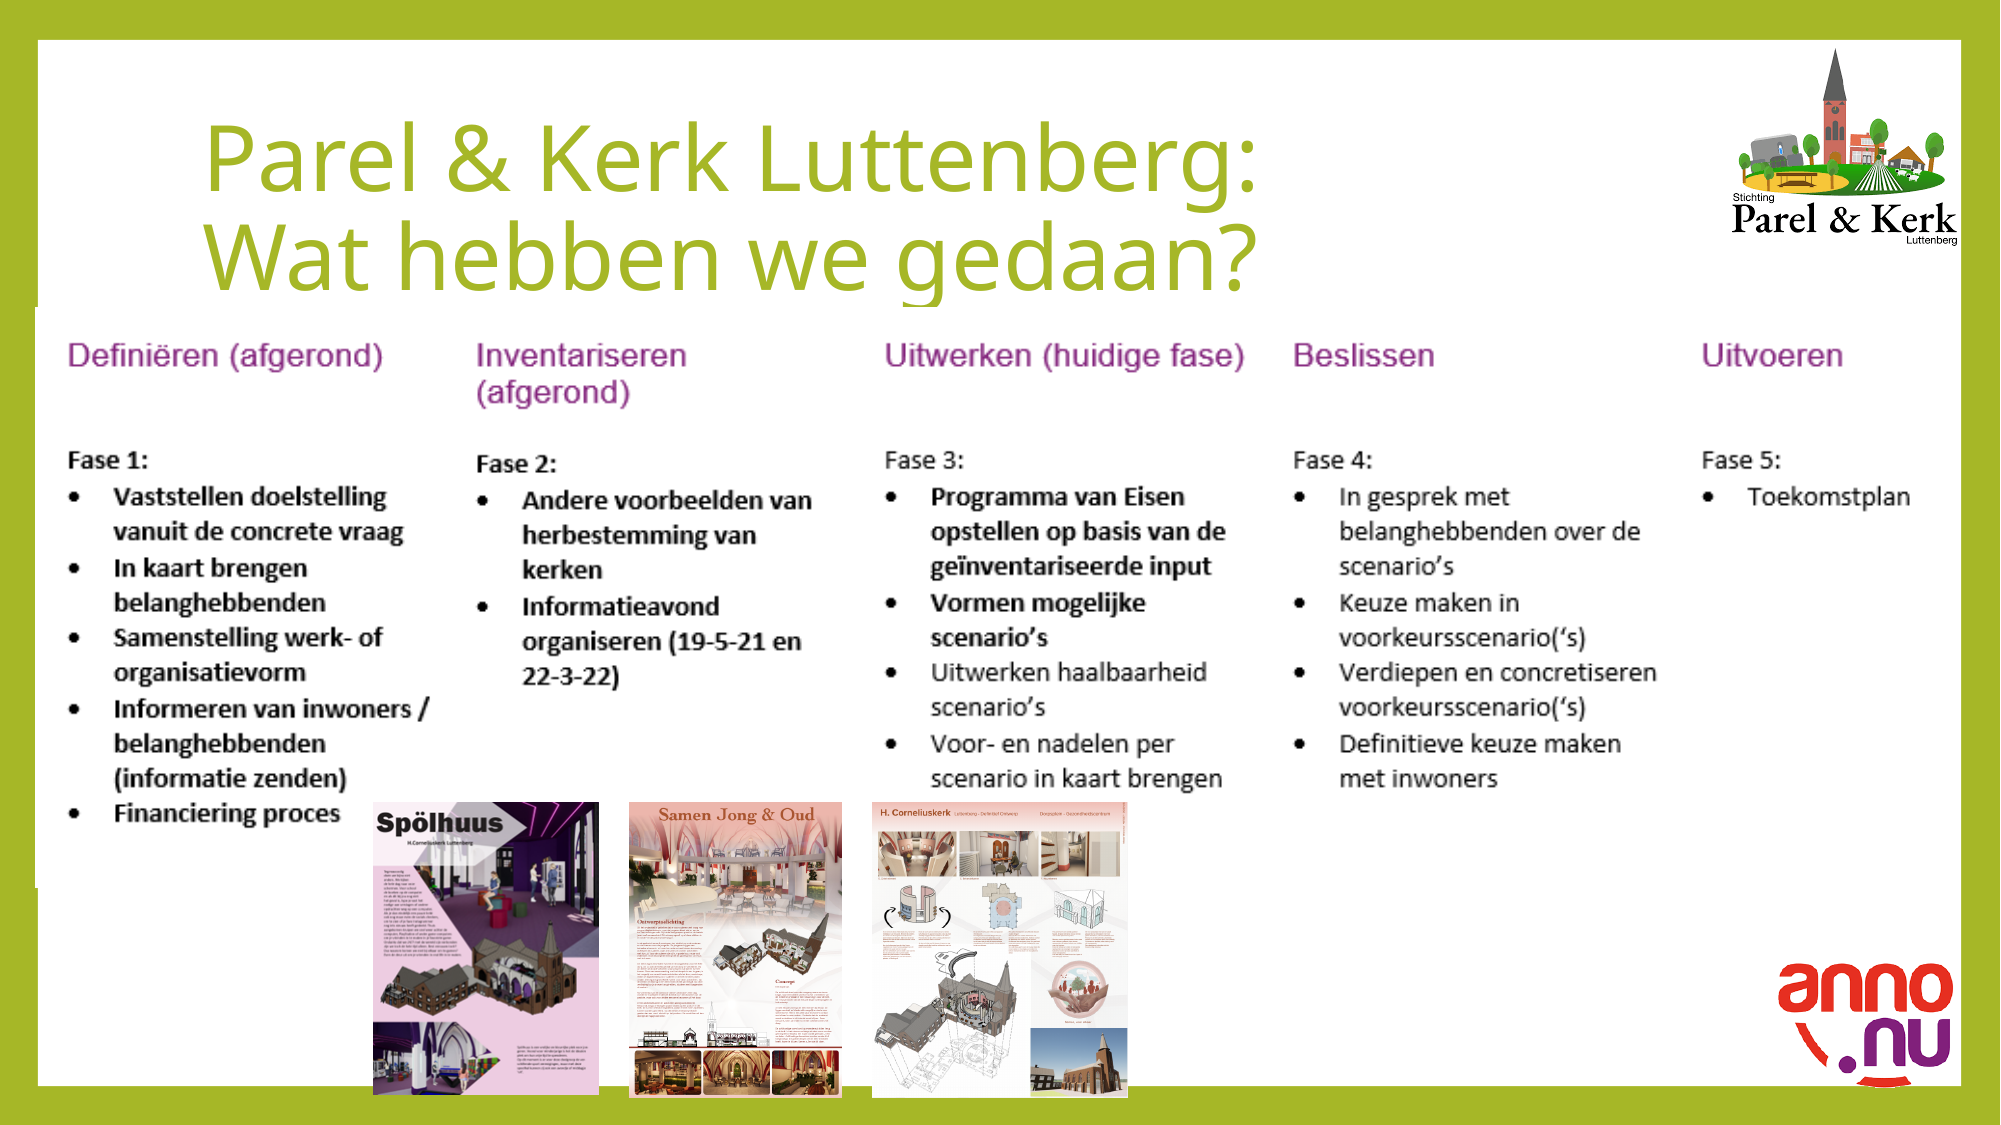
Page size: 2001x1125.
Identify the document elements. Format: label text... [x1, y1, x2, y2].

picture [1724, 41, 1962, 251]
picture [1775, 926, 1954, 1105]
picture [628, 802, 842, 1099]
picture [372, 802, 599, 1095]
title Parel & Kerk Luttenberg: Wat hebben we gedaan? [187, 99, 1808, 305]
picture [872, 802, 1128, 1099]
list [35, 307, 1960, 888]
